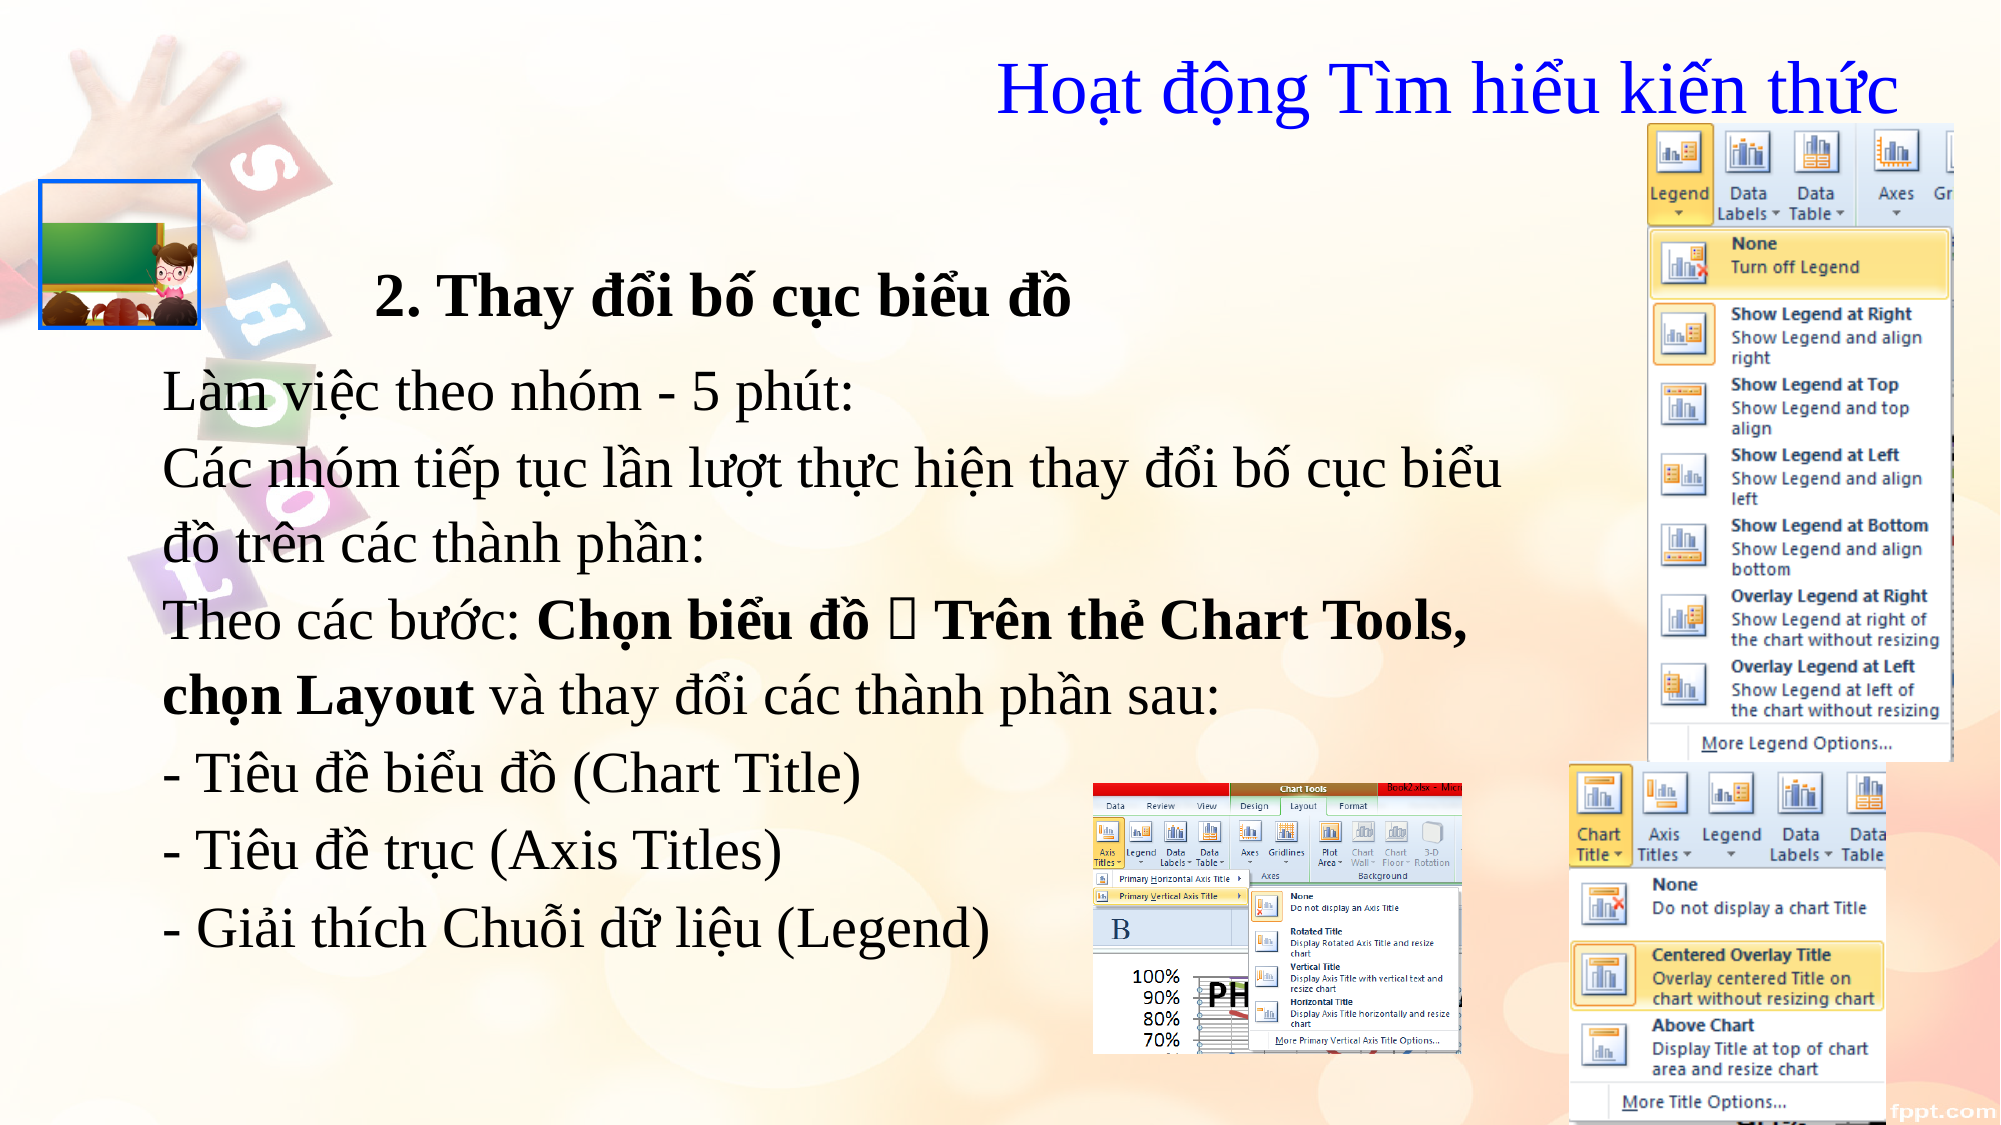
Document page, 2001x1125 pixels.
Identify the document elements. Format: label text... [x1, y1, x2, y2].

picture [38, 178, 202, 330]
title Hoạt động Tìm hiểu kiến thức [549, 34, 1915, 146]
picture [1093, 782, 1462, 1054]
text_box Làm việc theo nhóm - 5 phút: Các nhóm tiếp tục lần lượt thực hiện thay đổi bố cục biểu đồ trên các thành phần: Theo các bước: Chọn biểu đồ  Trên thẻ Chart Tools, chọn Layout và thay đổi các thành phần sau: - Tiêu đề biểu đồ (Chart Title) - Tiêu đề trục (Axis Titles) - Giải thích Chuỗi dữ liệu (Legend) [147, 339, 1545, 967]
text_box 2. Thay đổi bố cục biểu đồ [359, 233, 1512, 344]
picture [1569, 123, 1954, 1125]
